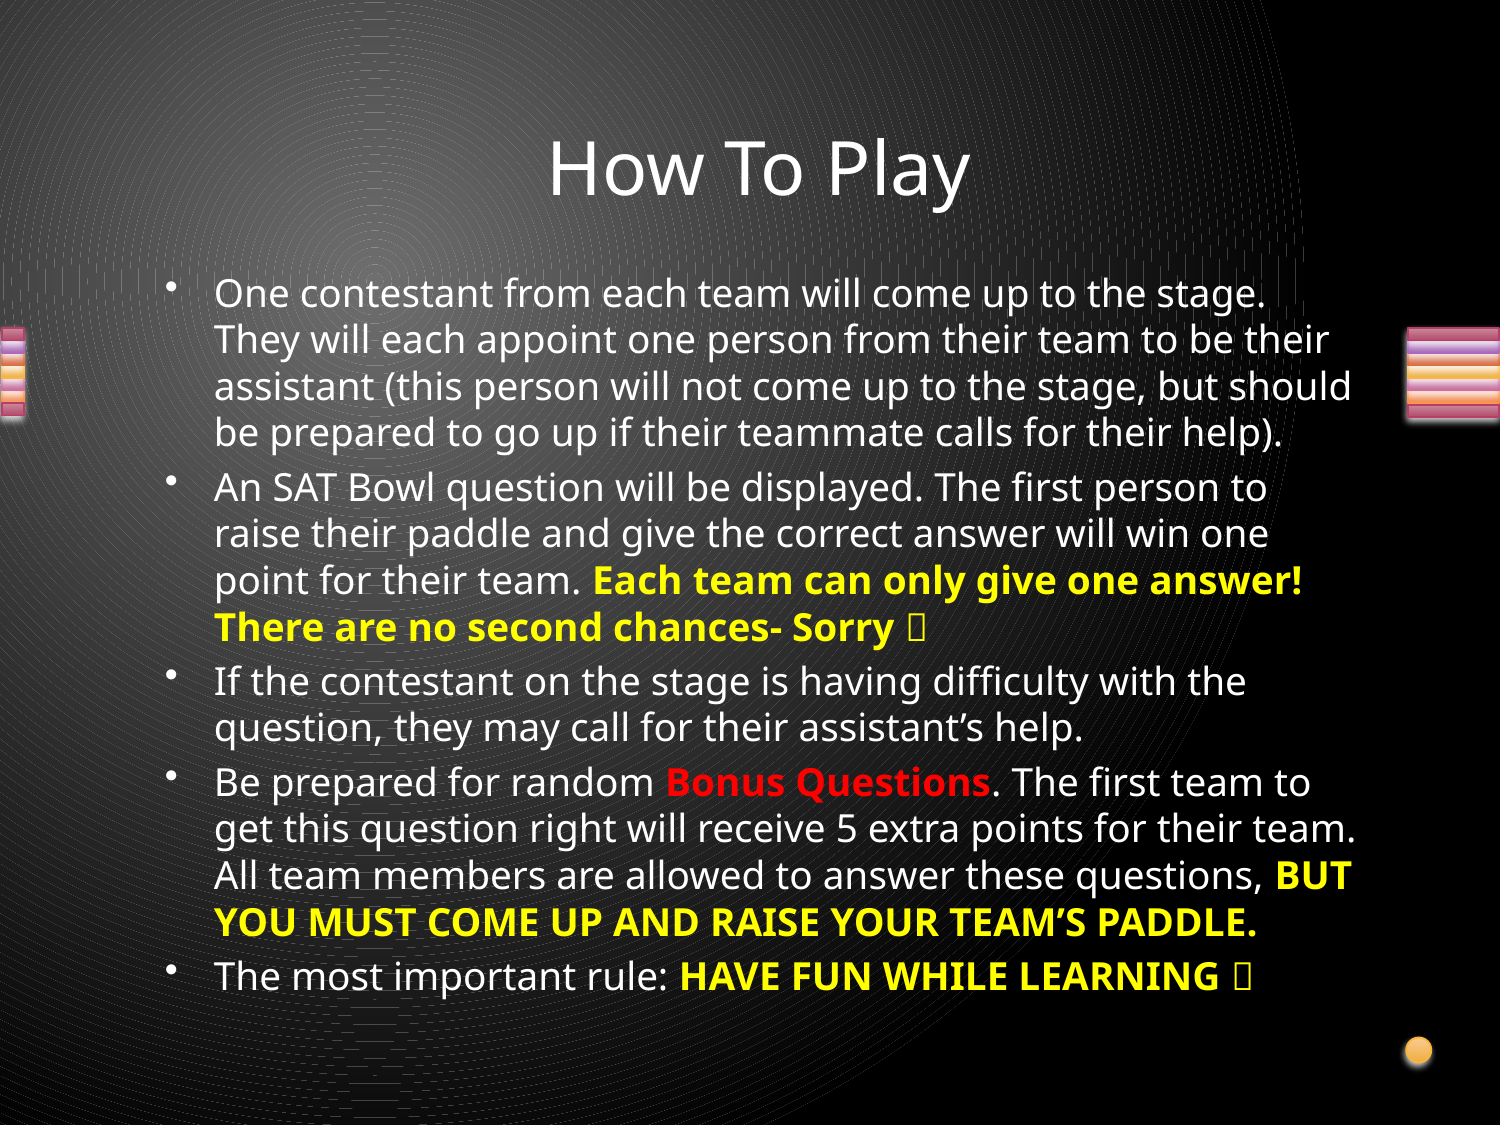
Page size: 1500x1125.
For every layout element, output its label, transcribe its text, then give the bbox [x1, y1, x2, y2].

title How To Play [137, 30, 1400, 218]
list One contestant from each team will come up to the stage. They will each appoint one person from their team to be their assistant (this person will not come up to the stage, but should be prepared to go up if their teammate calls for their help). An SAT Bowl question will be displayed. The first person to raise their paddle and give the correct answer will win one point for their team. Each team can only give one answer! There are no second chances- Sorry  If the contestant on the stage is having difficulty with the question, they may call for their assistant’s help. Be prepared for random Bonus Questions. The first team to get this question right will receive 5 extra points for their team. All team members are allowed to answer these questions, BUT YOU MUST COME UP AND RAISE YOUR TEAM’S PADDLE. The most important rule: HAVE FUN WHILE LEARNING  [150, 260, 1375, 1088]
text_box [150, 218, 1388, 261]
